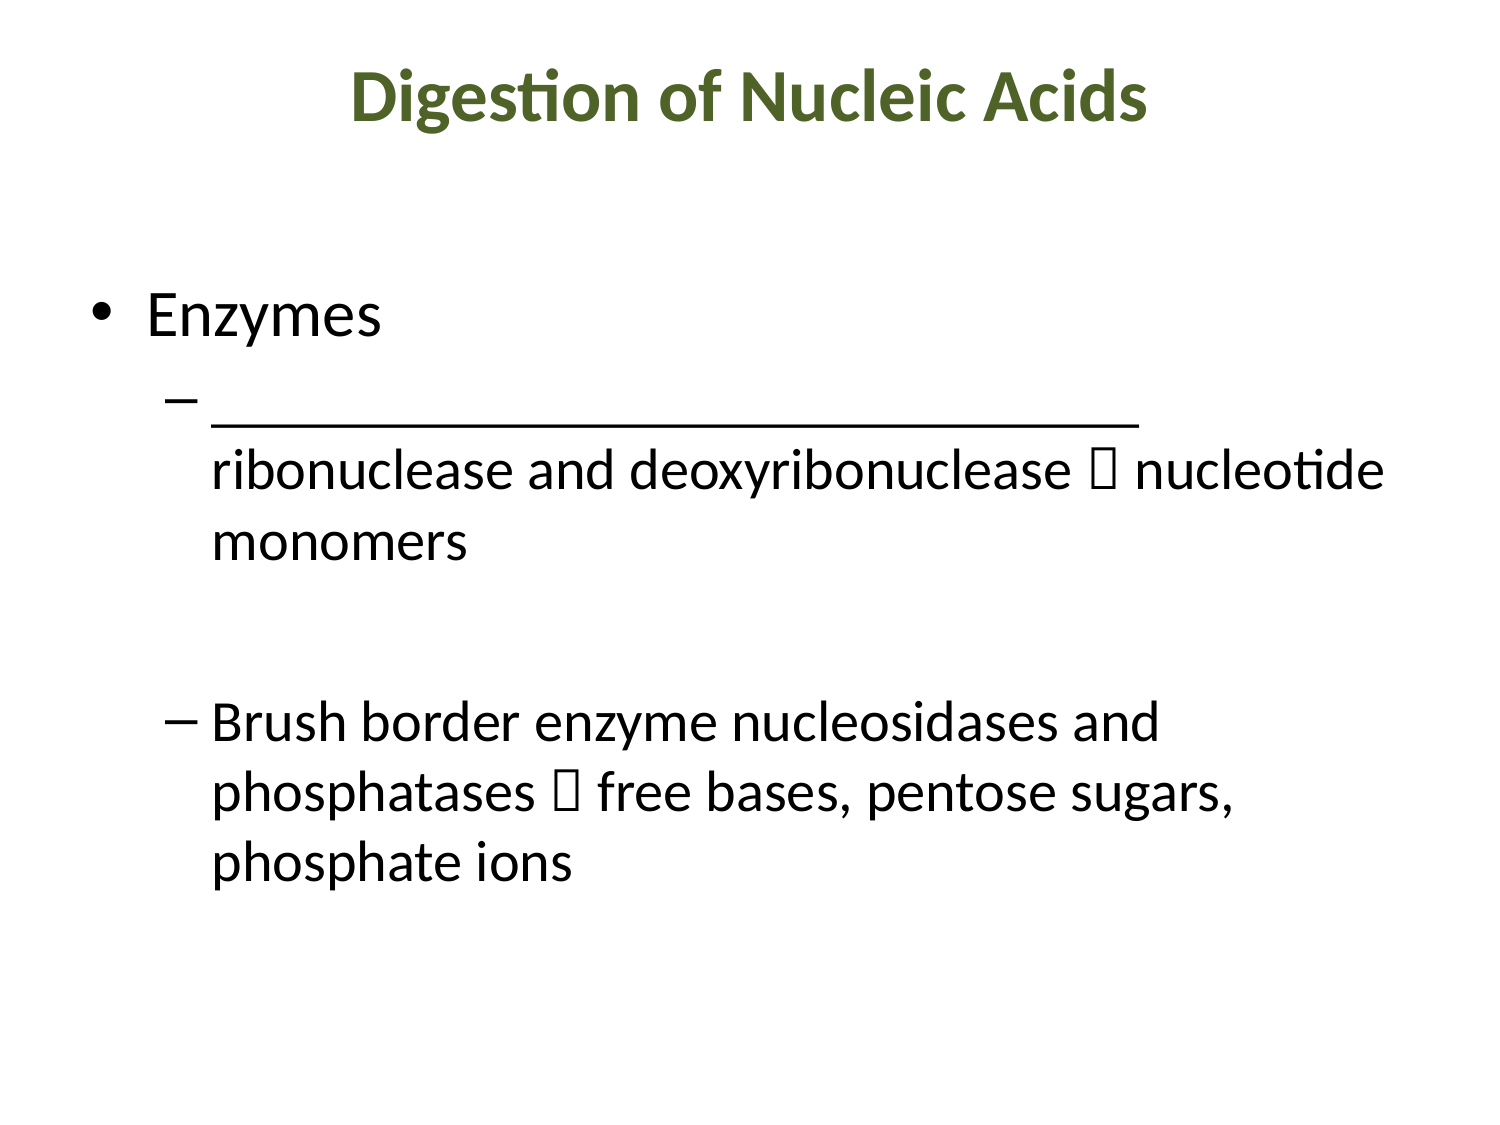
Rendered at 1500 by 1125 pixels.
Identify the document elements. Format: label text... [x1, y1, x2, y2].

title Digestion of Nucleic Acids [75, 45, 1425, 138]
list Enzymes ________________________________ ribonuclease and deoxyribonuclease  nucleotide monomers Brush border enzyme nucleosidases and phosphatases  free bases, pentose sugars, phosphate ions [75, 262, 1425, 1005]
